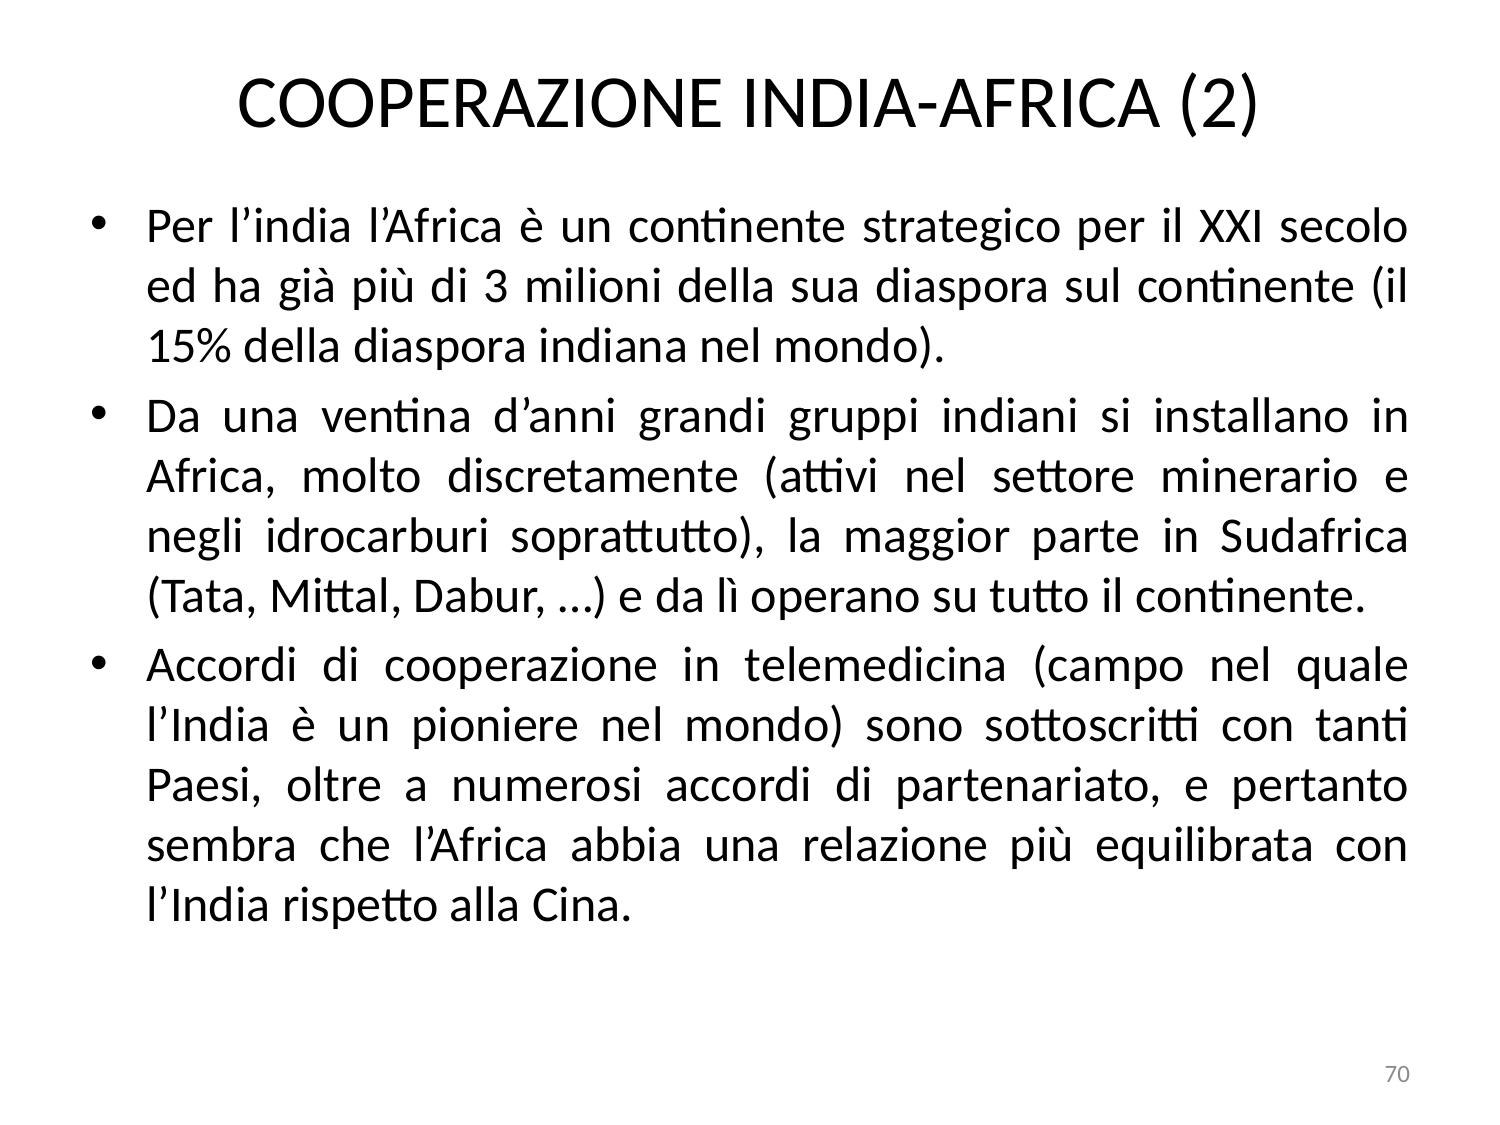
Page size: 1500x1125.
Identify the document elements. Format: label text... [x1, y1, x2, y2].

list Per l’india l’Africa è un continente strategico per il XXI secolo ed ha già più di 3 milioni della sua diaspora sul continente (il 15% della diaspora indiana nel mondo). Da una ventina d’anni grandi gruppi indiani si installano in Africa, molto discretamente (attivi nel settore minerario e negli idrocarburi soprattutto), la maggior parte in Sudafrica (Tata, Mittal, Dabur, …) e da lì operano su tutto il continente. Accordi di cooperazione in telemedicina (campo nel quale l’India è un pioniere nel mondo) sono sottoscritti con tanti Paesi, oltre a numerosi accordi di partenariato, e pertanto sembra che l’Africa abbia una relazione più equilibrata con l’India rispetto alla Cina. [75, 184, 1425, 1005]
title COOPERAZIONE INDIA-AFRICA (2) [75, 45, 1425, 149]
slide_number 70 [1074, 1042, 1425, 1103]
